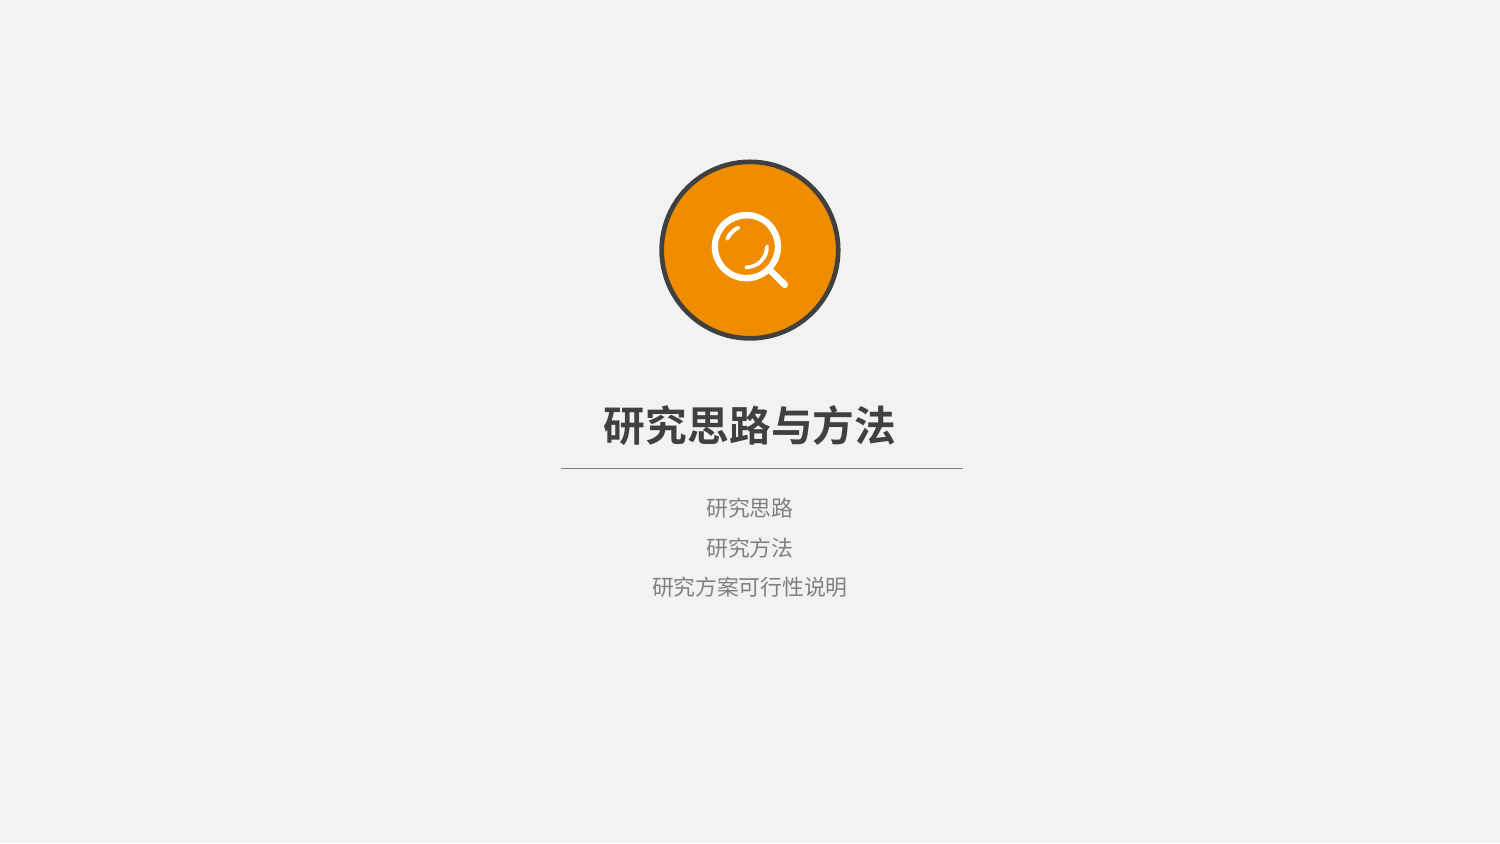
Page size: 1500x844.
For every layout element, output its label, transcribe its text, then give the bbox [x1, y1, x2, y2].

text_box 研究思路与方法 [589, 391, 911, 457]
text_box [711, 211, 788, 289]
text_box 研究思路 研究方法 研究方案可行性说明 [637, 478, 863, 608]
text_box [659, 159, 841, 341]
